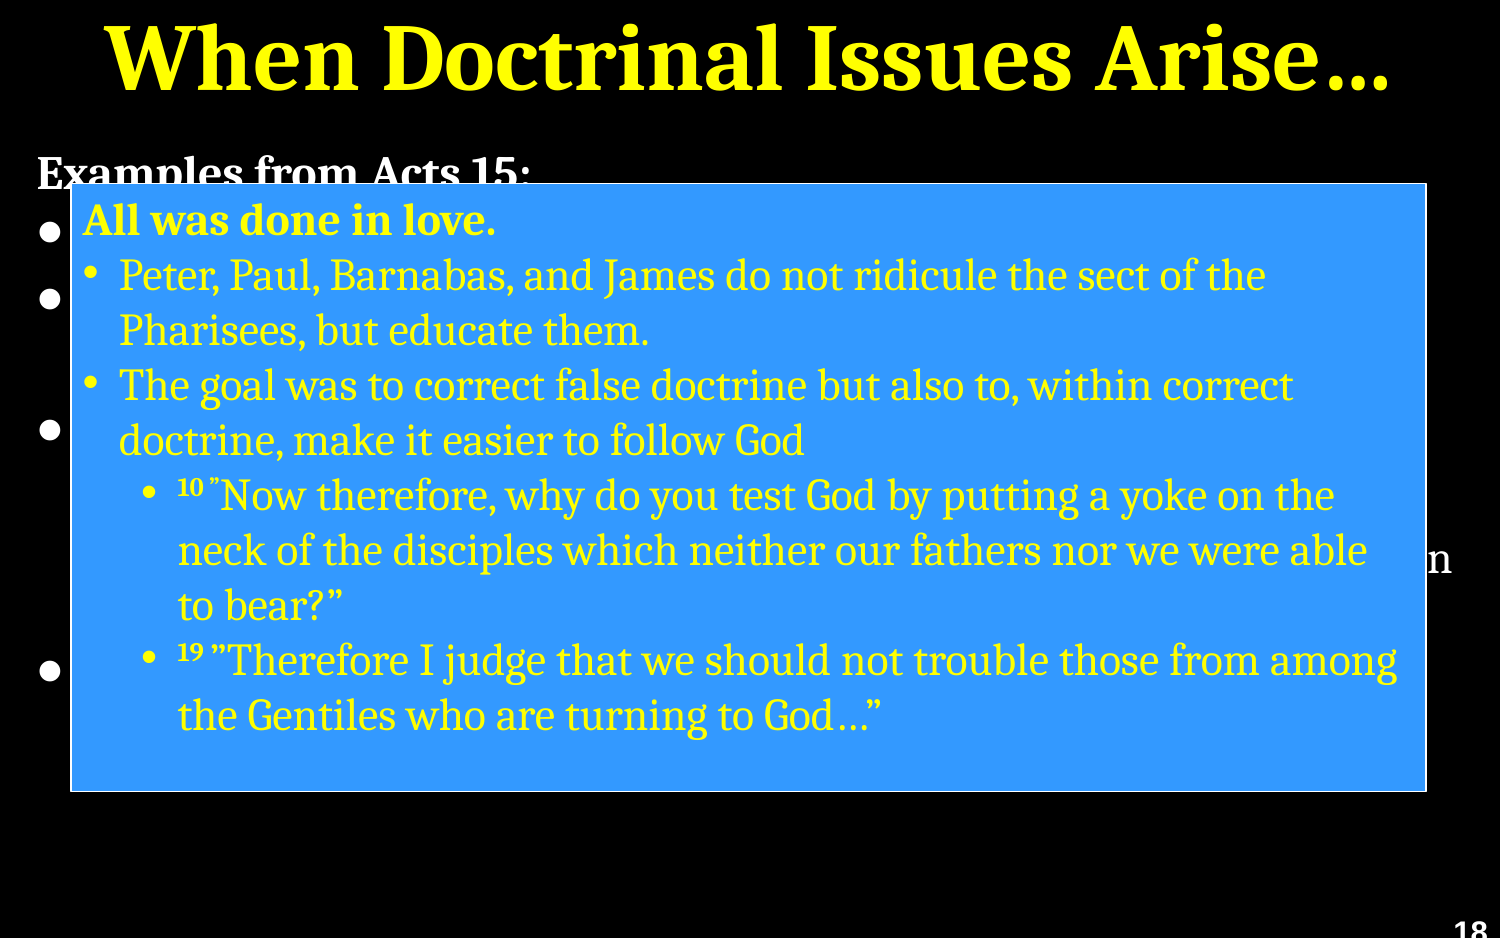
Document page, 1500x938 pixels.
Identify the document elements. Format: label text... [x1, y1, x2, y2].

slide_number 18 [1274, 905, 1500, 938]
text_box All was done in love. Peter, Paul, Barnabas, and James do not ridicule the sect of the Pharisees, but educate them. The goal was to correct false doctrine but also to, within correct doctrine, make it easier to follow God 10 ”Now therefore, why do you test God by putting a yoke on the neck of the disciples which neither our fathers nor we were able to bear?” 19 ”Therefore I judge that we should not trouble those from among the Gentiles who are turning to God…” [70, 183, 1427, 792]
title When Doctrinal Issues Arise… [75, 0, 1425, 105]
list Examples from Acts 15: They came together to discuss (v. 6-7) Many people spoke Sect of Pharisees, Peter, Paul, Barnabas, and James They appealed to what God revealed (v. 7-9; 14-17) While some today appeal to visions from God, Peter’s vision did not bring about any new doctrine but emphasized what had already been prophesied (v. 16-17 i.e. Amos 9:11). They came to a conclusion, and it was doctrine everywhere (v.22-30) [24, 135, 1476, 909]
